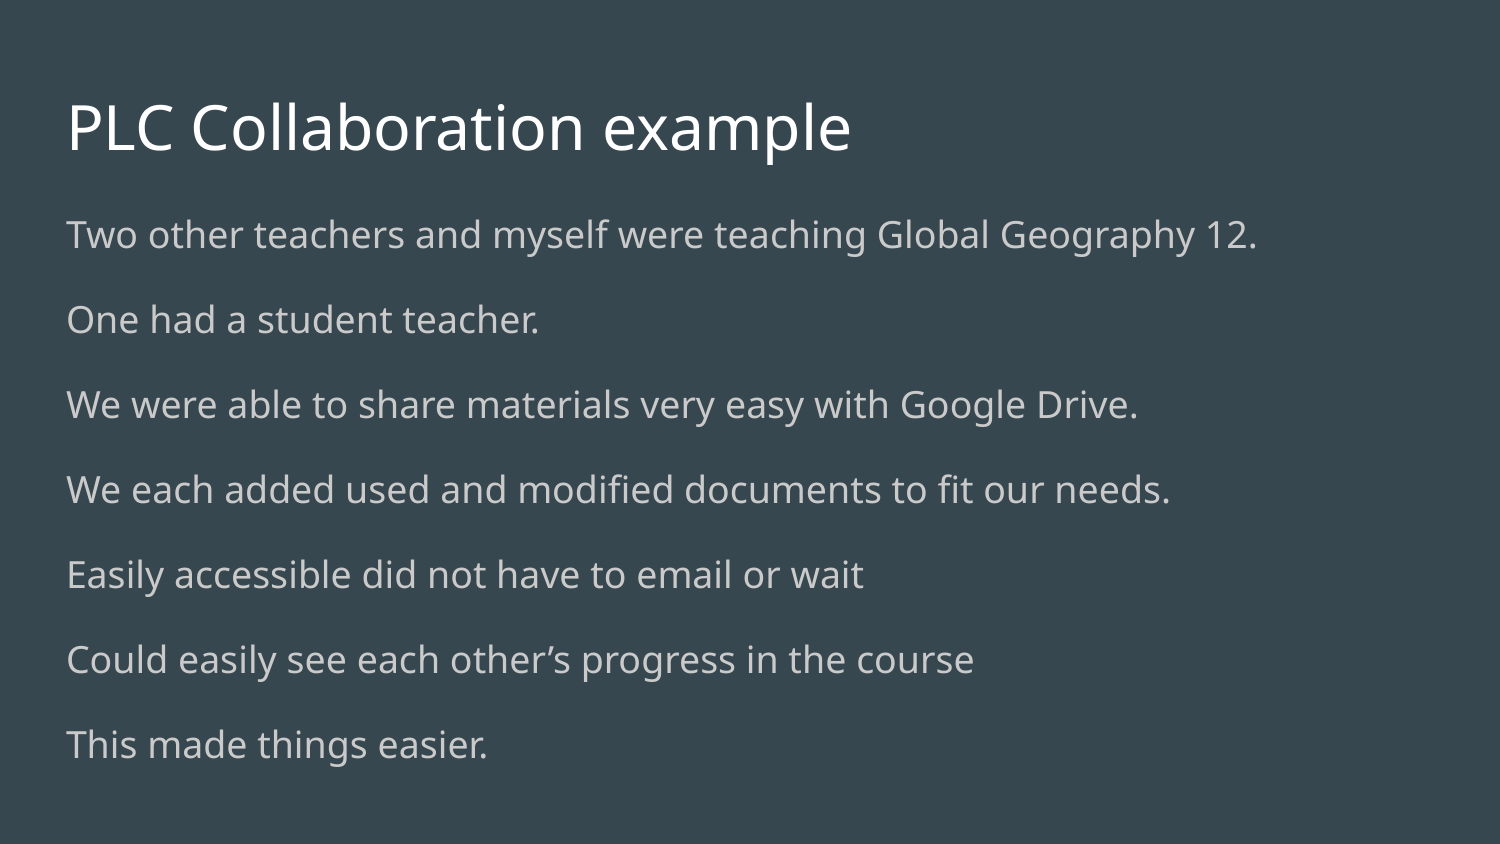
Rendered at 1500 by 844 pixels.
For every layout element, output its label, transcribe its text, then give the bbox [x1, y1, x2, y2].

title PLC Collaboration example [51, 72, 1449, 167]
list Two other teachers and myself were teaching Global Geography 12. One had a student teacher. We were able to share materials very easy with Google Drive. We each added used and modified documents to fit our needs. Easily accessible did not have to email or wait Could easily see each other’s progress in the course This made things easier. [51, 189, 1449, 750]
